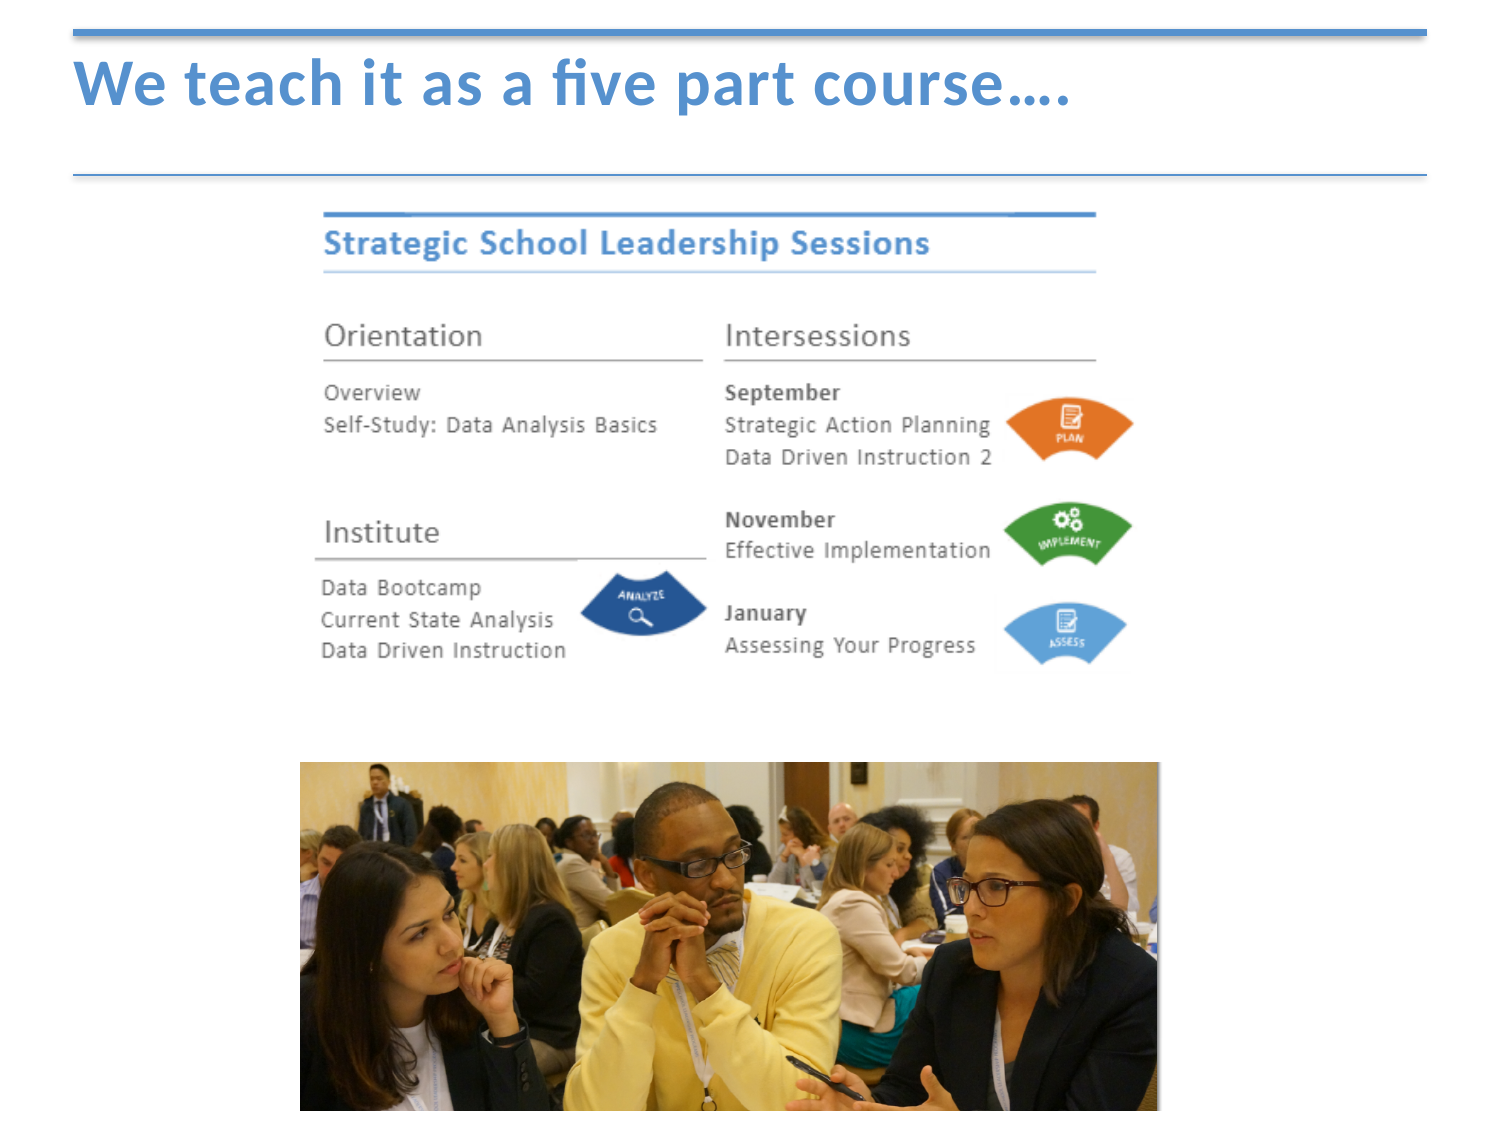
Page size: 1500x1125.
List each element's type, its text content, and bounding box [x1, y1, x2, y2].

picture [299, 187, 1188, 1111]
title We teach it as a five part course…. [58, 31, 1427, 175]
